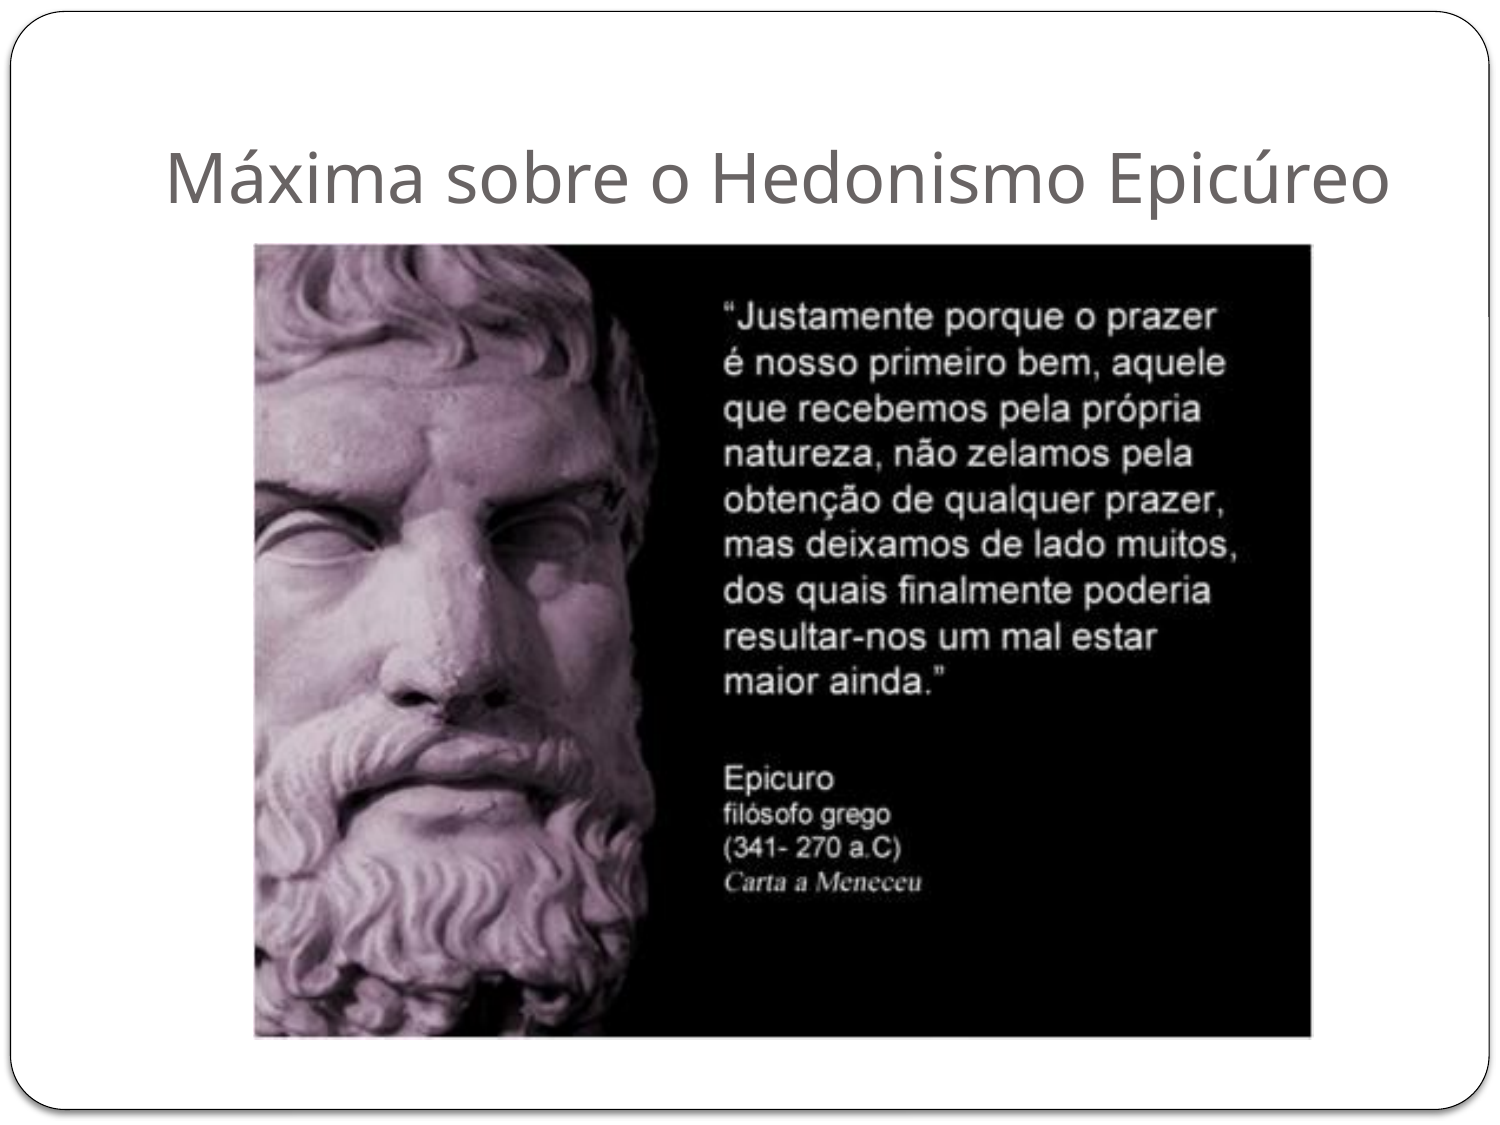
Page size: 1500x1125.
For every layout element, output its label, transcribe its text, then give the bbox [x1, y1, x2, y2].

title Máxima sobre o Hedonismo Epicúreo [150, 45, 1425, 233]
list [253, 243, 1314, 1040]
